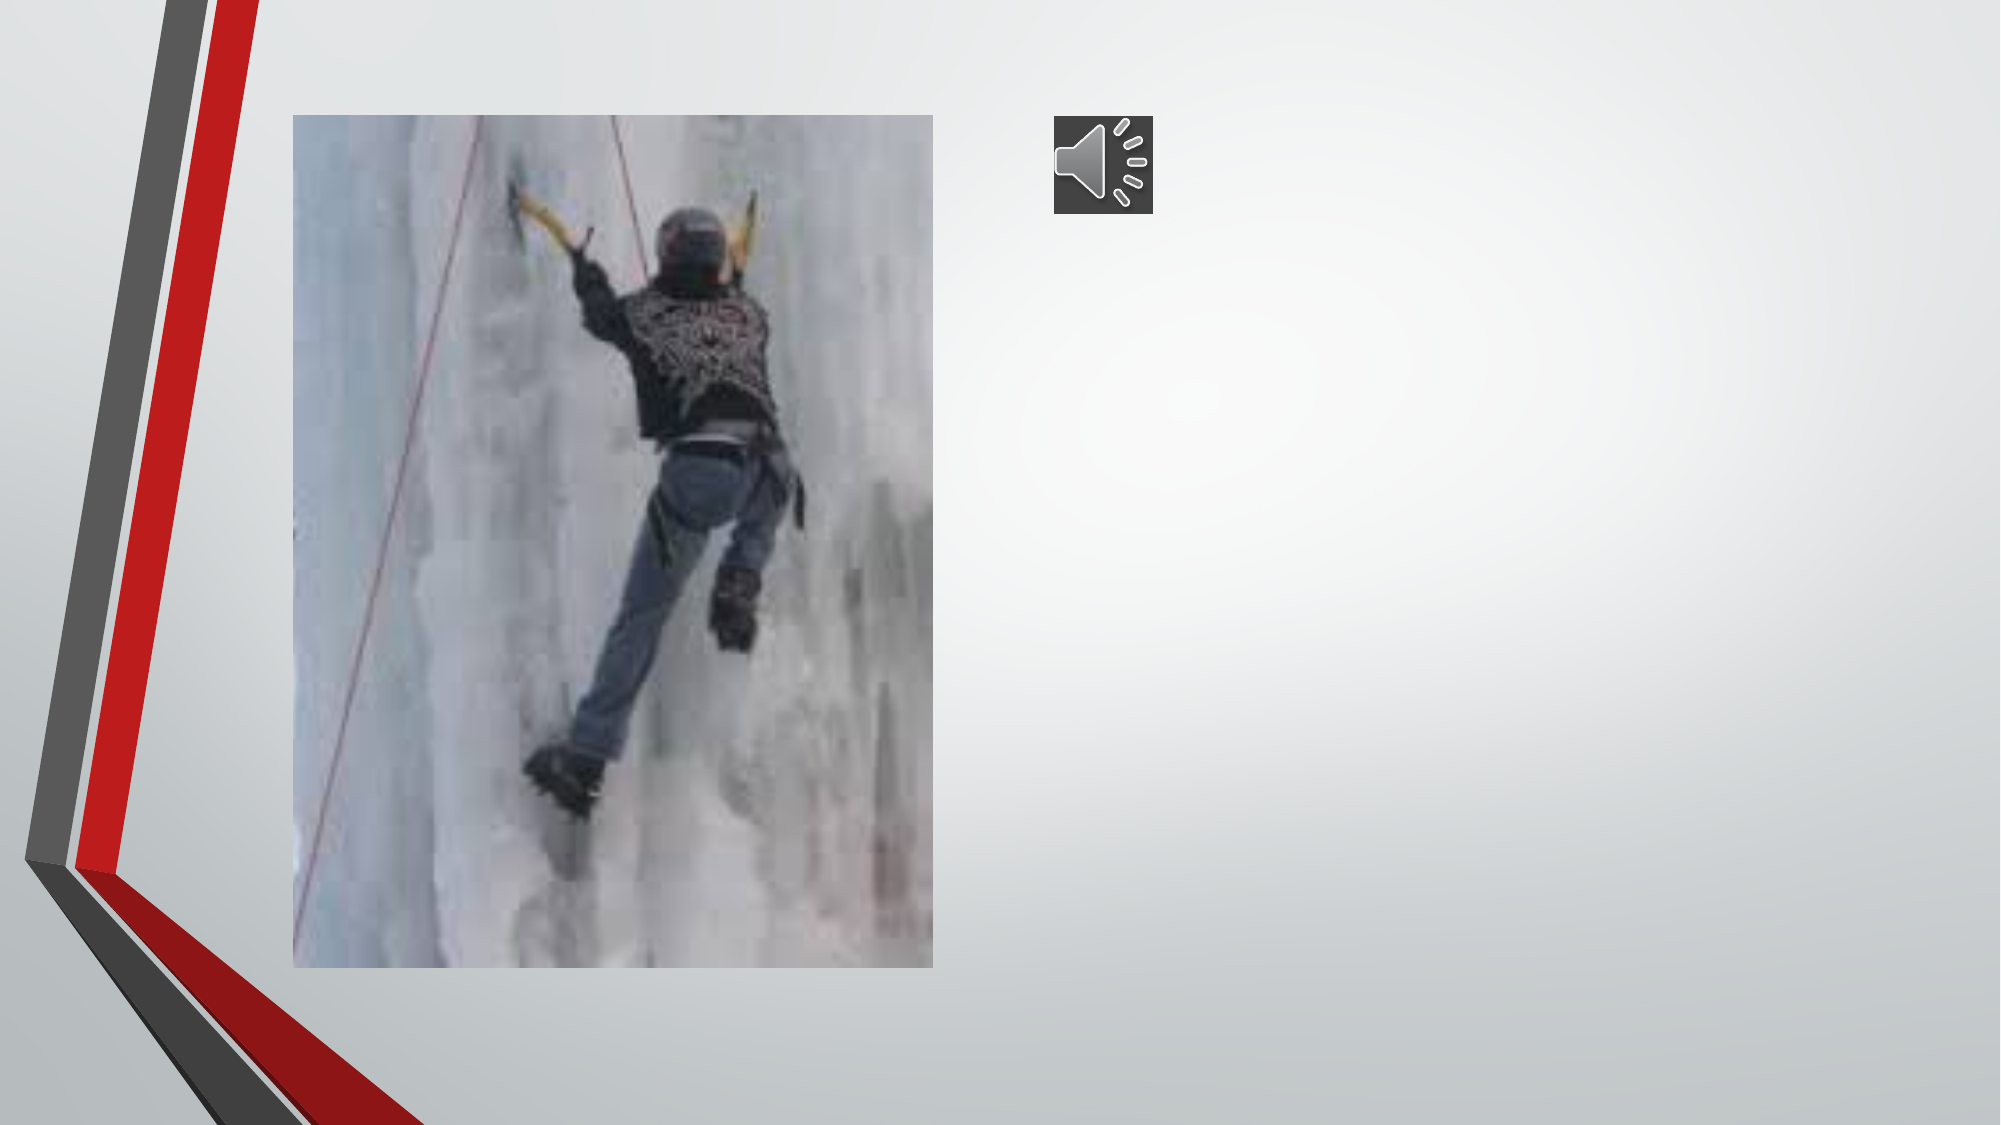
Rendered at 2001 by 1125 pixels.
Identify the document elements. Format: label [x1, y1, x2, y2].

picture [1053, 114, 1154, 216]
picture [292, 114, 933, 968]
